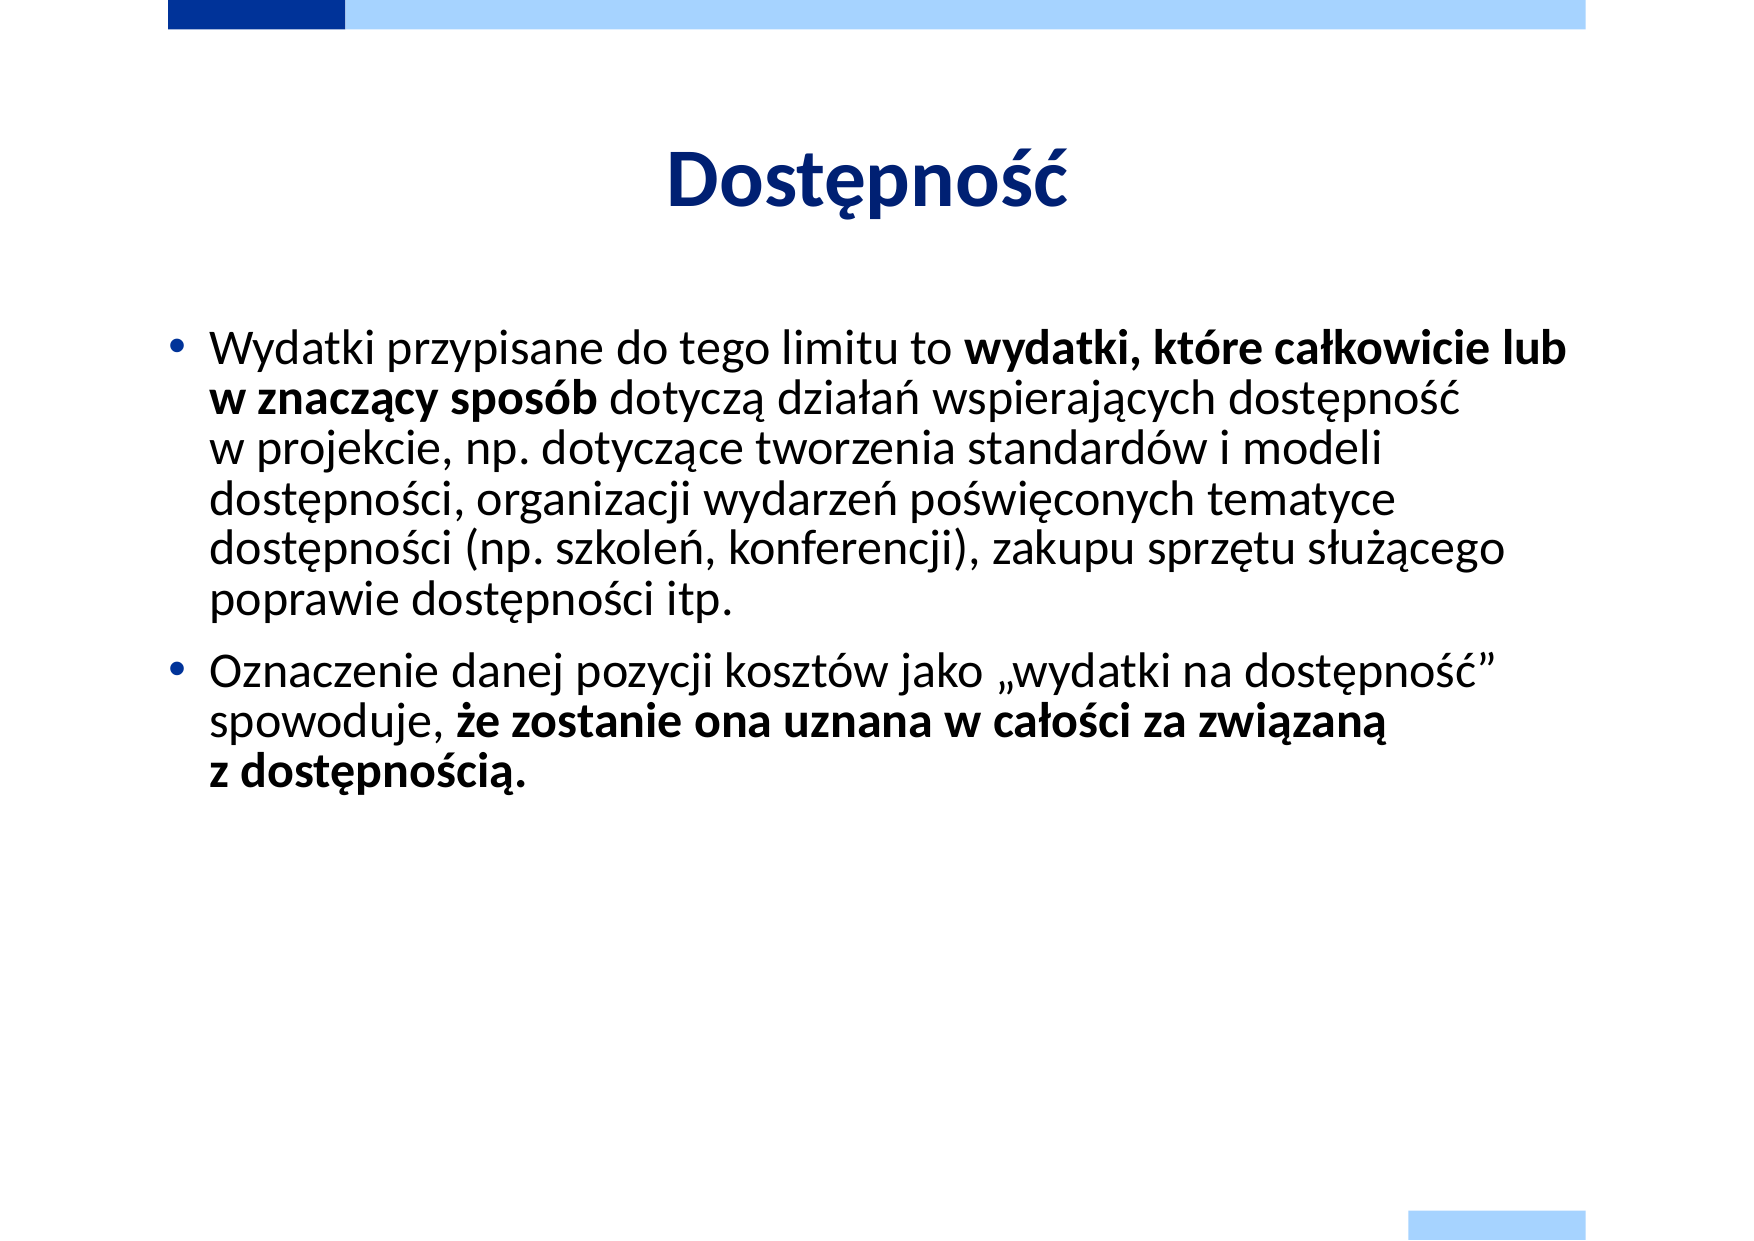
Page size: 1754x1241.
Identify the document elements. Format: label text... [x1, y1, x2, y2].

title Dostępność [168, 147, 1586, 324]
list Wydatki przypisane do tego limitu to wydatki, które całkowicie lub w znaczący sposób dotyczą działań wspierających dostępność w projekcie, np. dotyczące tworzenia standardów i modeli dostępności, organizacji wydarzeń poświęconych tematyce dostępności (np. szkoleń, konferencji), zakupu sprzętu służącego poprawie dostępności itp. Oznaczenie danej pozycji kosztów jako „wydatki na dostępność” spowoduje, że zostanie ona uznana w całości za związaną z dostępnością. [168, 324, 1586, 1093]
